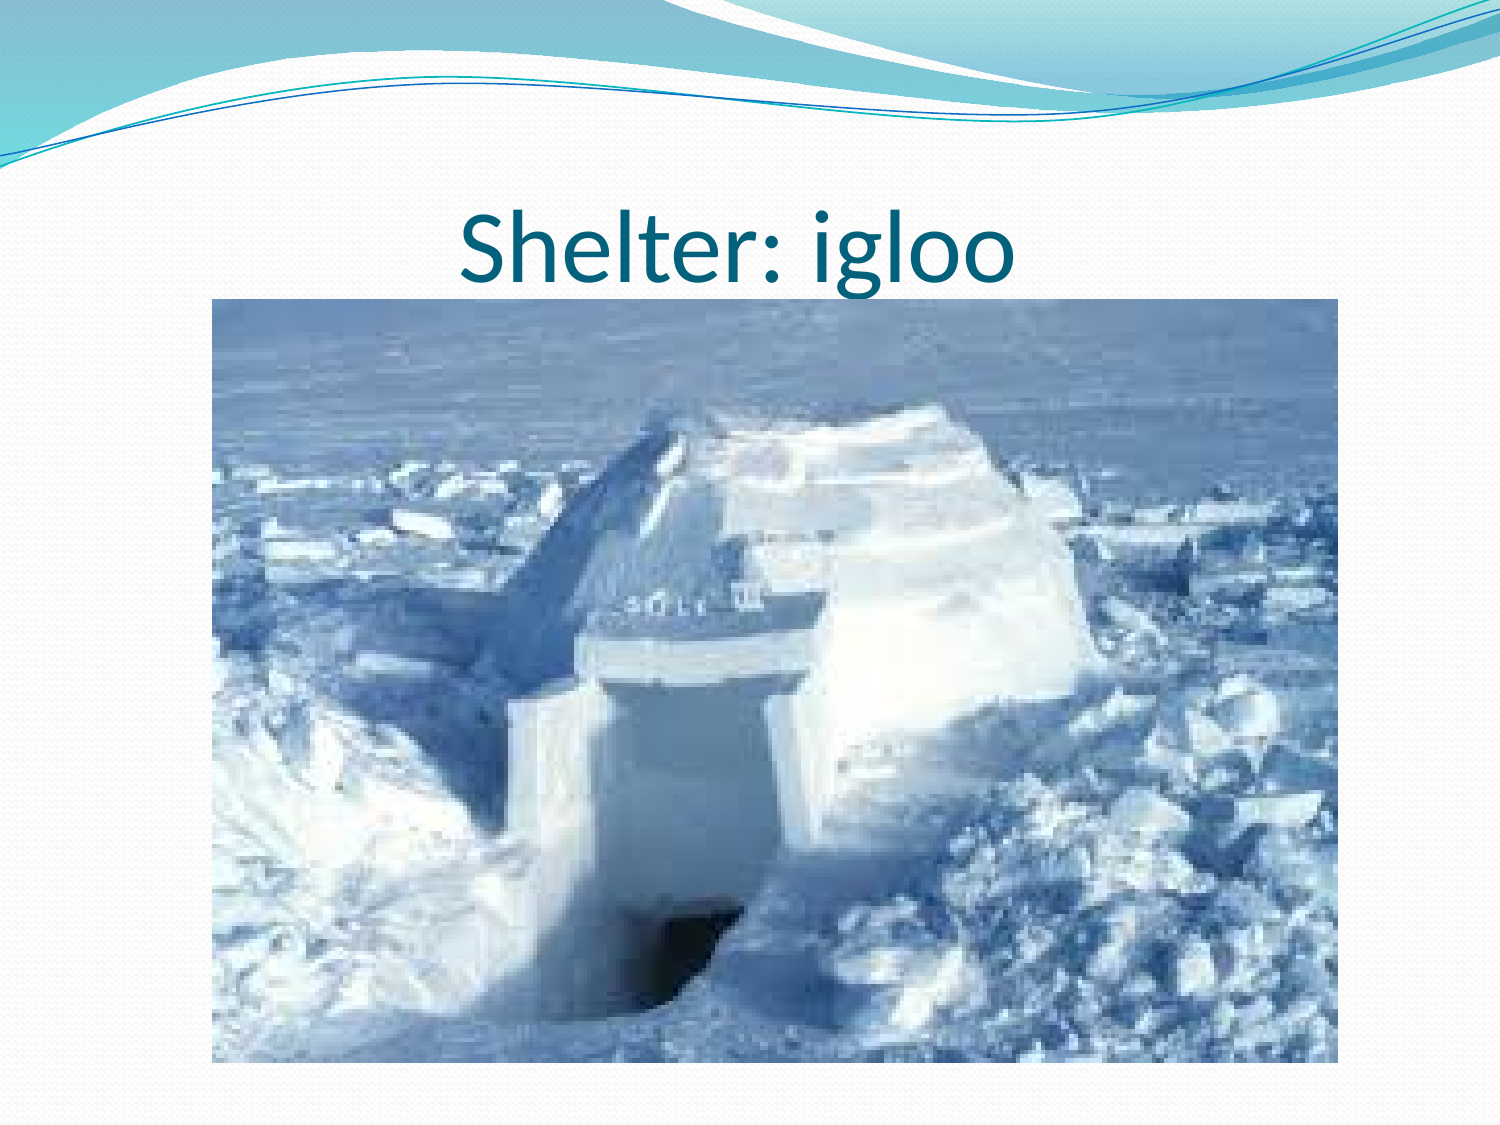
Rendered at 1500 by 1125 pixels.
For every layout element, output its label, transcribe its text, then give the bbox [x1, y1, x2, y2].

title Shelter: igloo [75, 115, 1425, 303]
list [212, 299, 1338, 1063]
